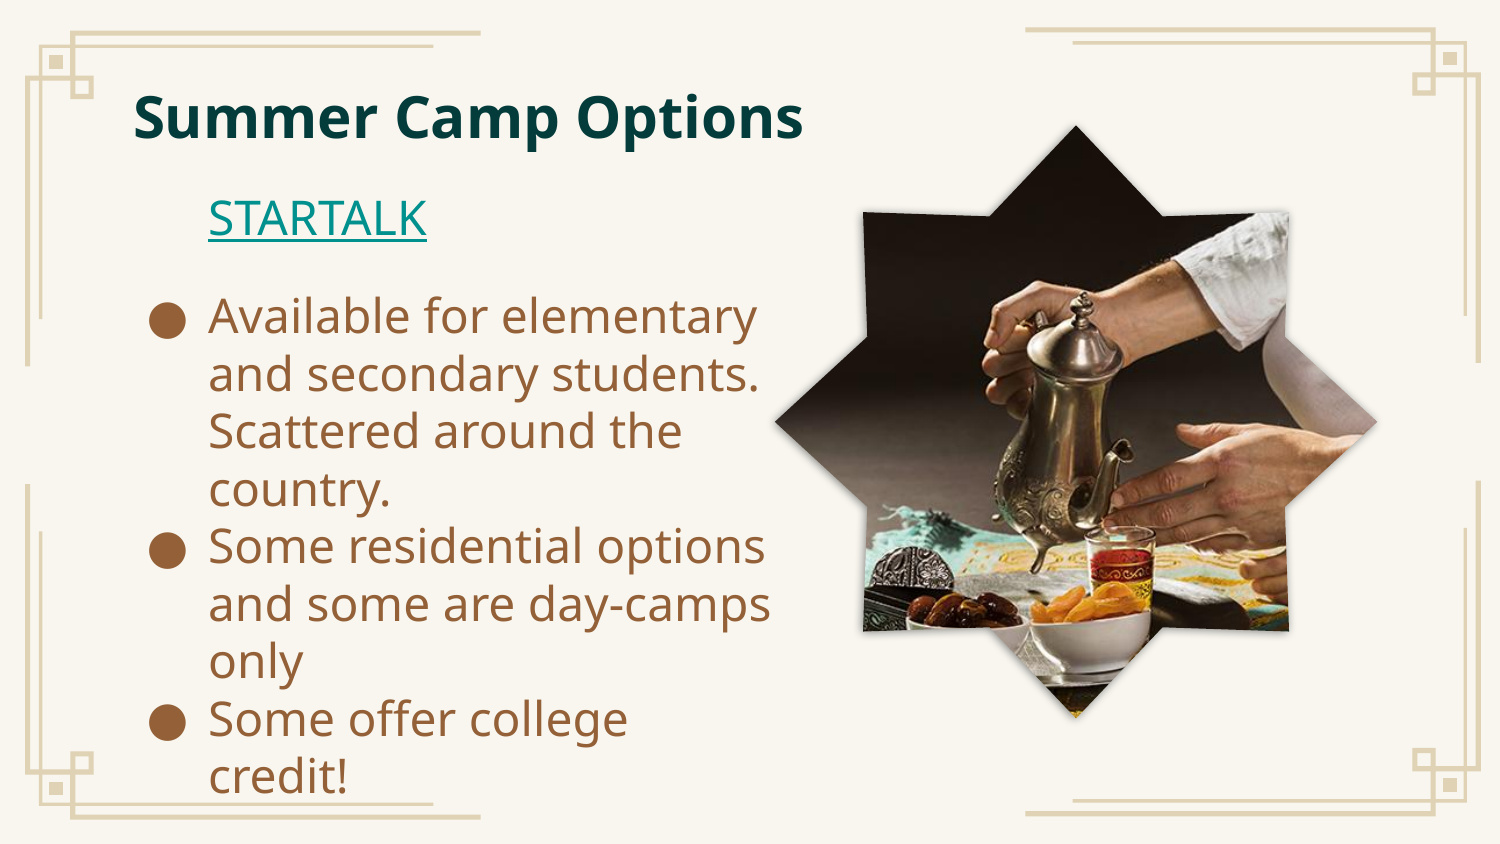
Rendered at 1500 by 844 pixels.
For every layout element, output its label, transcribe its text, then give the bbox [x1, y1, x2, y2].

list STARTALK Available for elementary and secondary students. Scattered around the country. Some residential options and some are day-camps only Some offer college credit! [118, 172, 769, 710]
title Summer Camp Options [118, 32, 896, 172]
picture [774, 125, 1378, 719]
